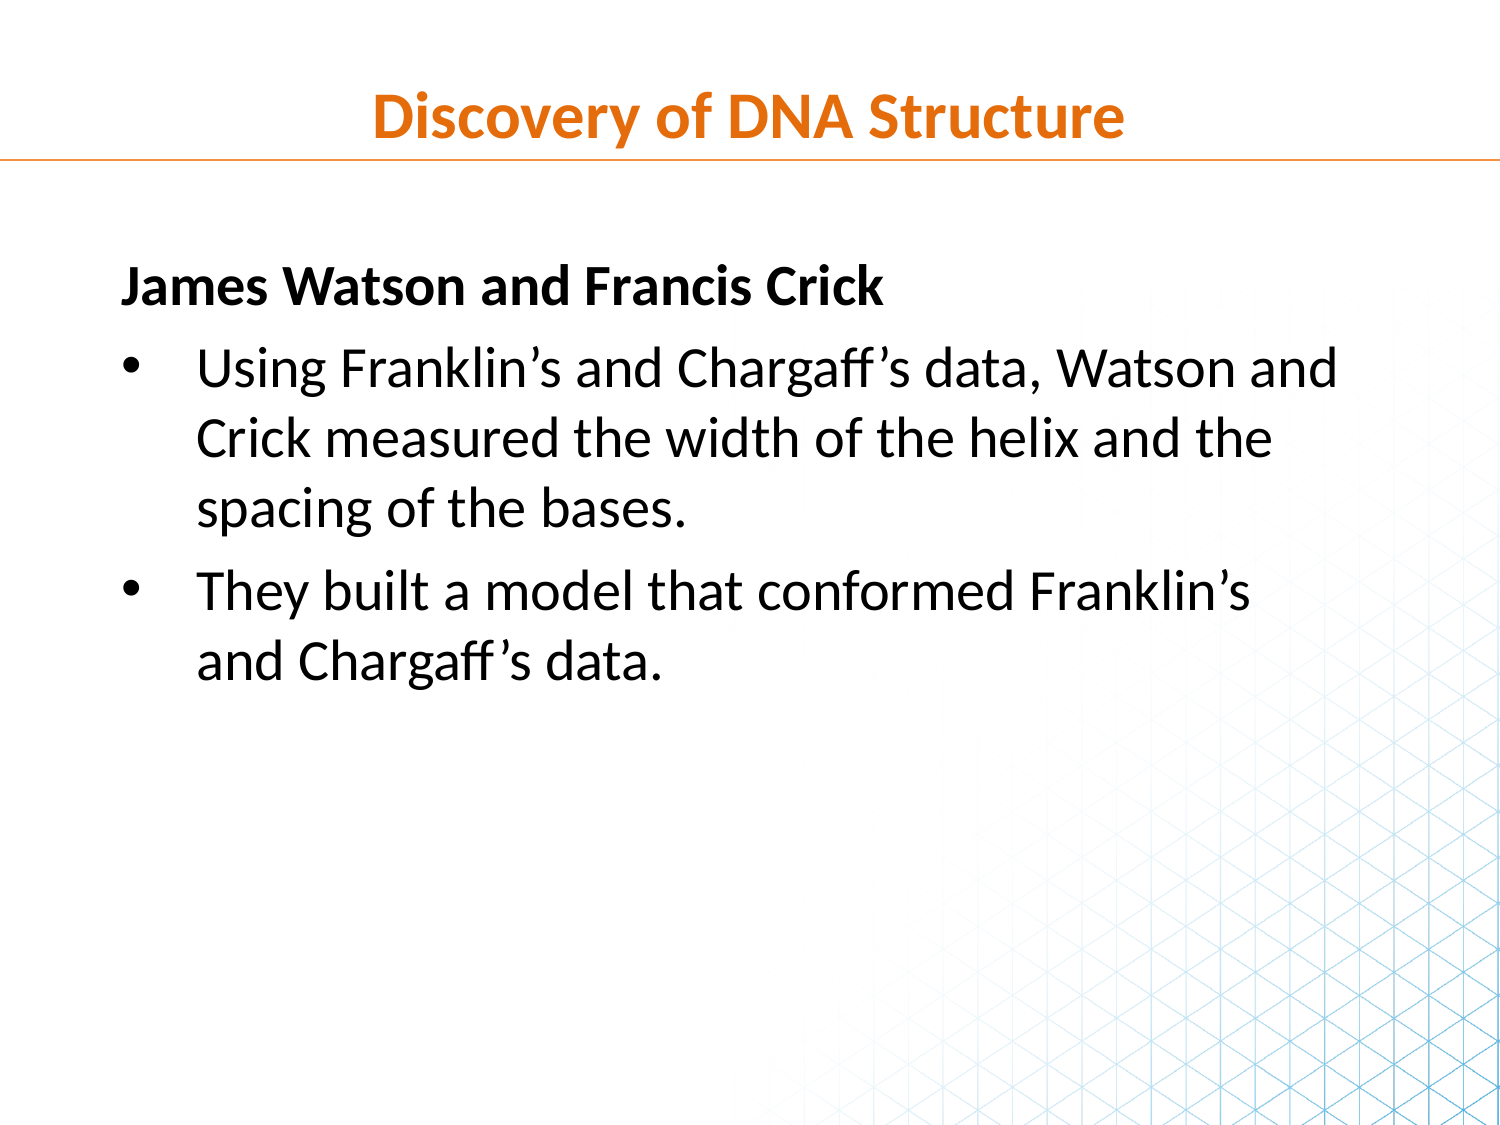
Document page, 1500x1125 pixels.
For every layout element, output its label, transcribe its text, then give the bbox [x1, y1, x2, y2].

picture [721, 287, 1500, 1125]
text_box James Watson and Francis Crick Using Franklin’s and Chargaff’s data, Watson and Crick measured the width of the helix and the spacing of the bases. They built a model that conformed Franklin’s and Chargaff’s data. [106, 239, 1363, 782]
text_box Discovery of DNA Structure [149, 64, 1350, 159]
